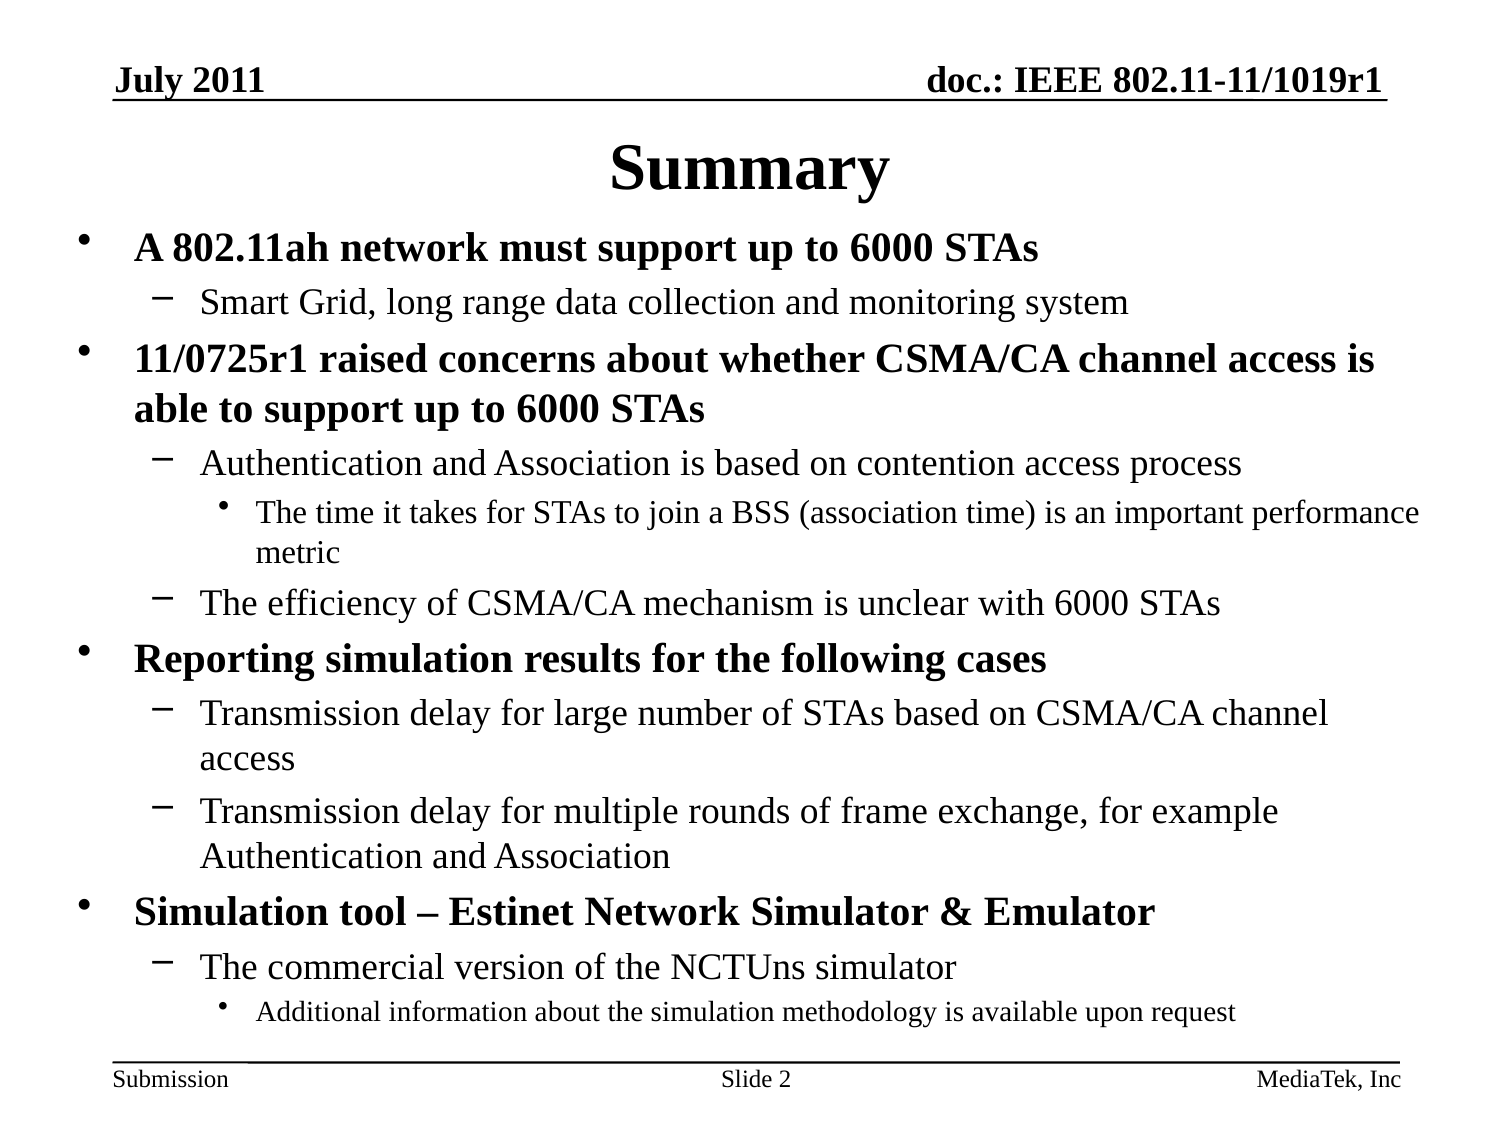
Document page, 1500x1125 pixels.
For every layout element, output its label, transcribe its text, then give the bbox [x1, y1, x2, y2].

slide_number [114, 54, 268, 101]
footer MediaTek, Inc [1253, 1062, 1402, 1093]
title Summary [112, 74, 1388, 212]
slide_number Slide 2 [712, 1061, 800, 1093]
list A 802.11ah network must support up to 6000 STAs Smart Grid, long range data collection and monitoring system 11/0725r1 raised concerns about whether CSMA/CA channel access is able to support up to 6000 STAs Authentication and Association is based on contention access process The time it takes for STAs to join a BSS (association time) is an important performance metric The efficiency of CSMA/CA mechanism is unclear with 6000 STAs Reporting simulation results for the following cases Transmission delay for large number of STAs based on CSMA/CA channel access Transmission delay for multiple rounds of frame exchange, for example Authentication and Association Simulation tool – Estinet Network Simulator & Emulator The commercial version of the NCTUns simulator Additional information about the simulation methodology is available upon request [62, 212, 1451, 1051]
